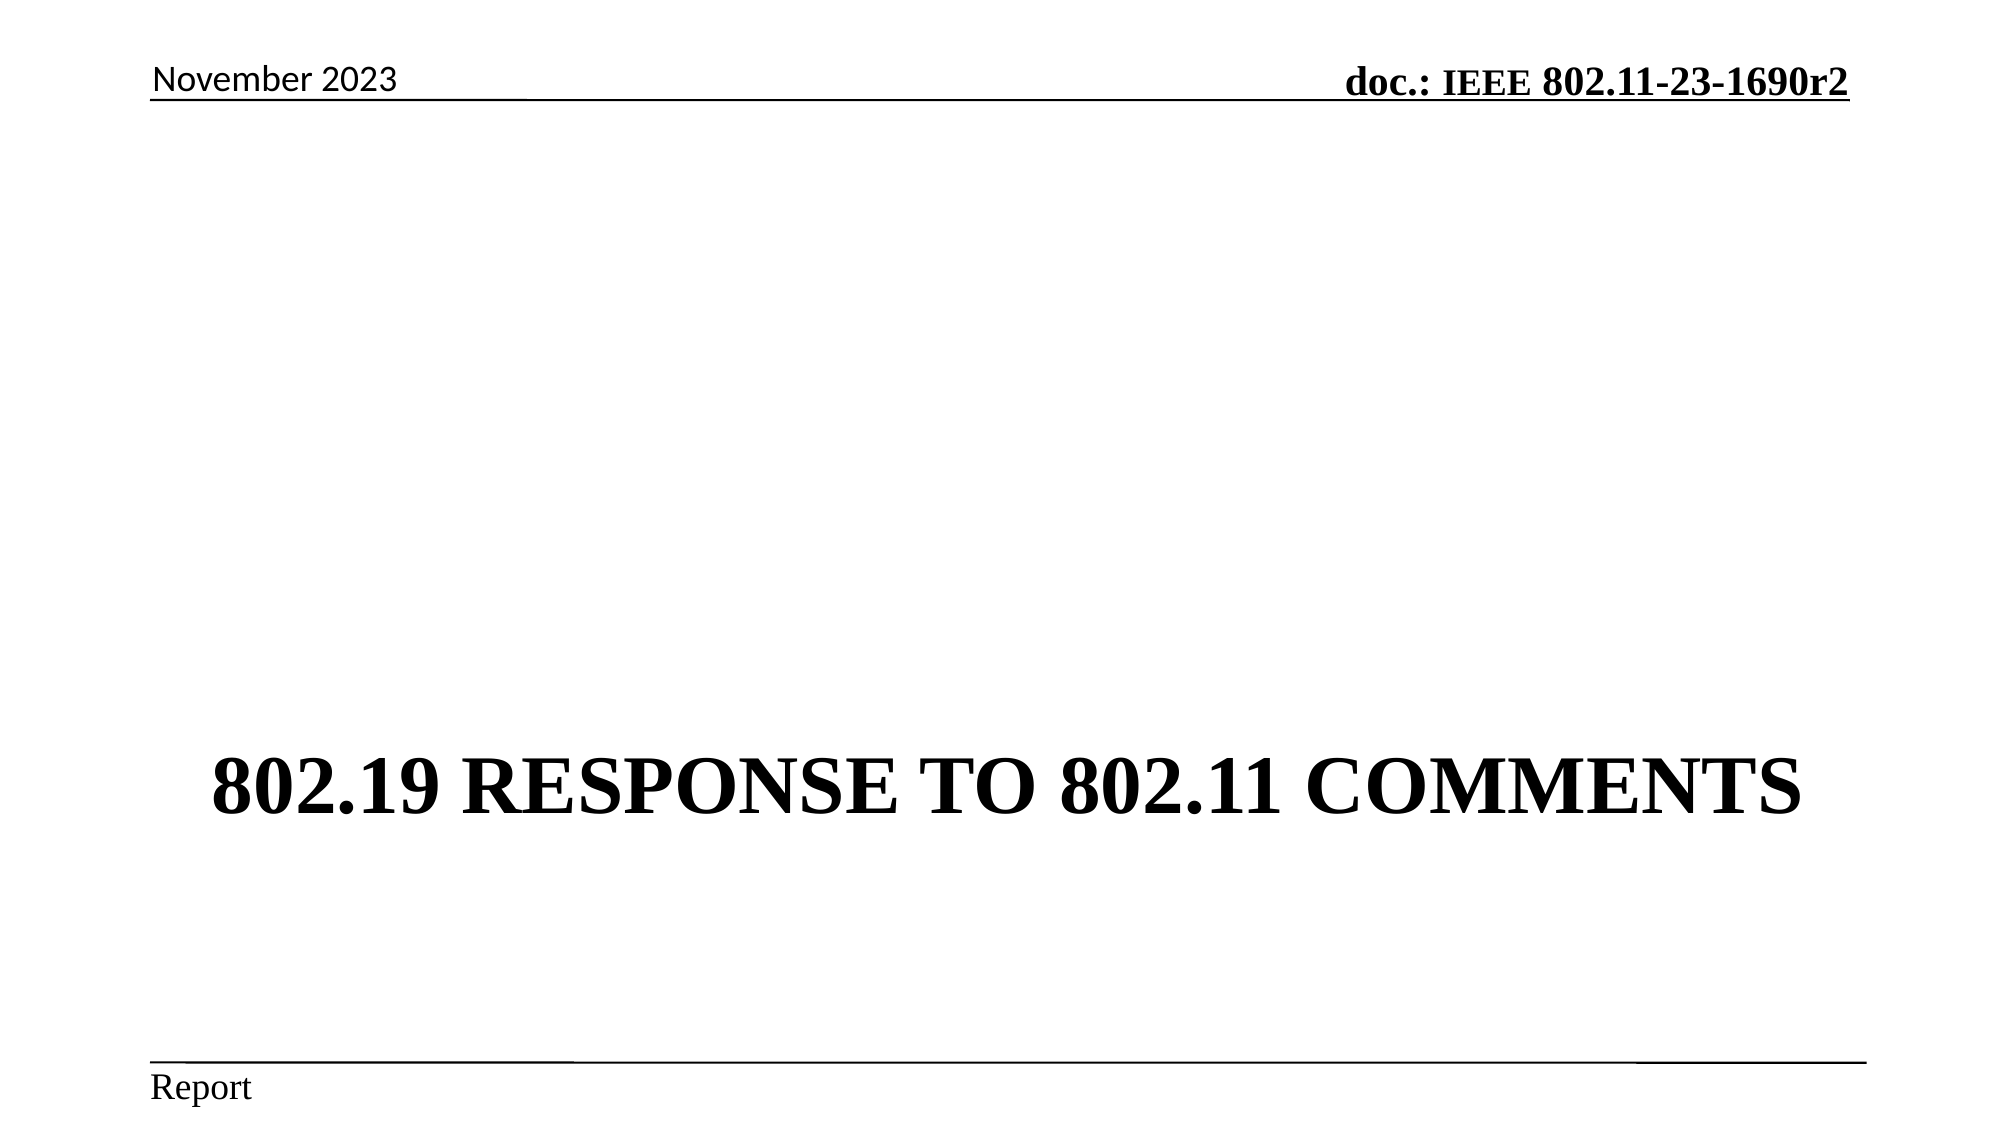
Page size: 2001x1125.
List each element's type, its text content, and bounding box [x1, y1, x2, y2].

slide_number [152, 49, 434, 100]
title 802.19 response to 802.11 Comments [157, 722, 1859, 947]
